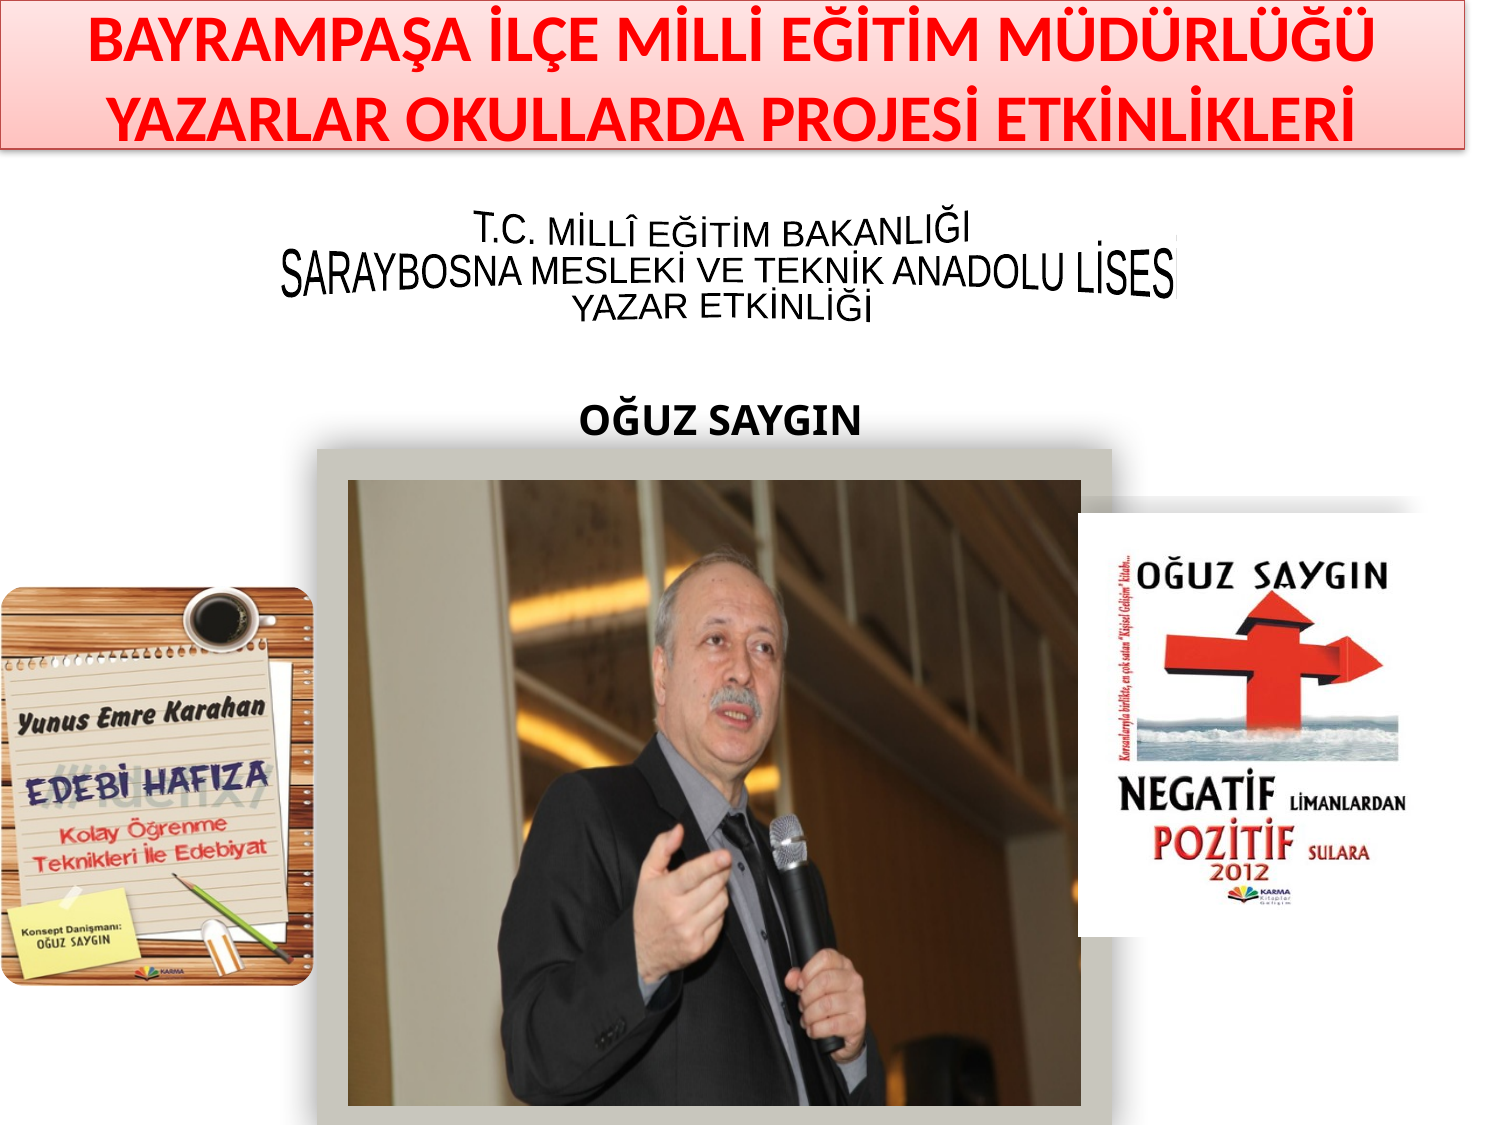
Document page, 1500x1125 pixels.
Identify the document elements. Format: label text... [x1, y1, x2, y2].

picture [1092, 526, 1429, 924]
picture [348, 479, 1081, 1107]
picture [0, 585, 315, 987]
title BAYRAMPAŞA İLÇE MİLLİ EĞİTİM MÜDÜRLÜĞÜ YAZARLAR OKULLARDA PROJESİ ETKİNLİKLERİ [0, 0, 1465, 150]
text_box OĞUZ SAYGIN [466, 386, 976, 452]
